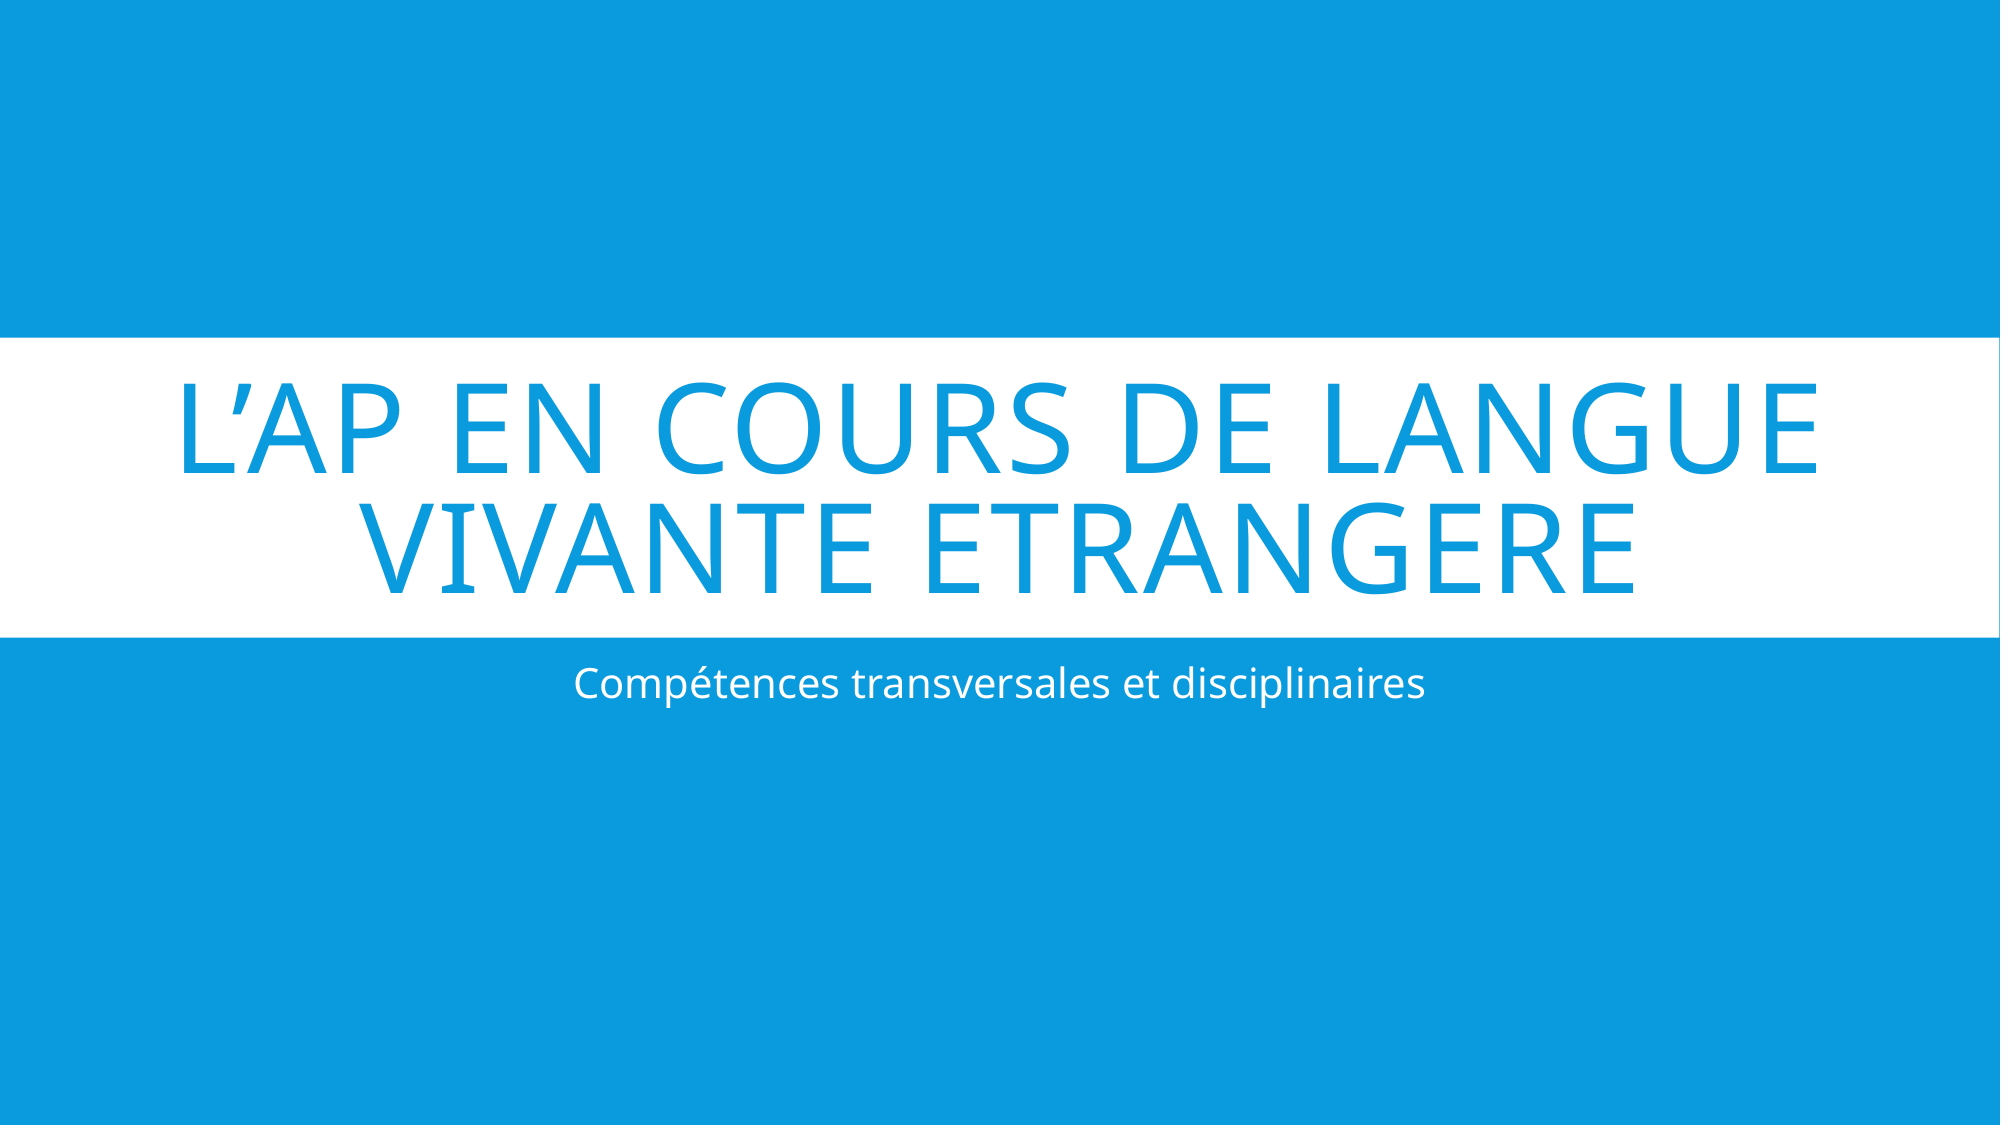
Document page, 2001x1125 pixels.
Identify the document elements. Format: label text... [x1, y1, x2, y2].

subtitle Compétences transversales et disciplinaires [249, 655, 1750, 871]
title L’AP en cours de langue vivante etrangere [60, 355, 1942, 641]
